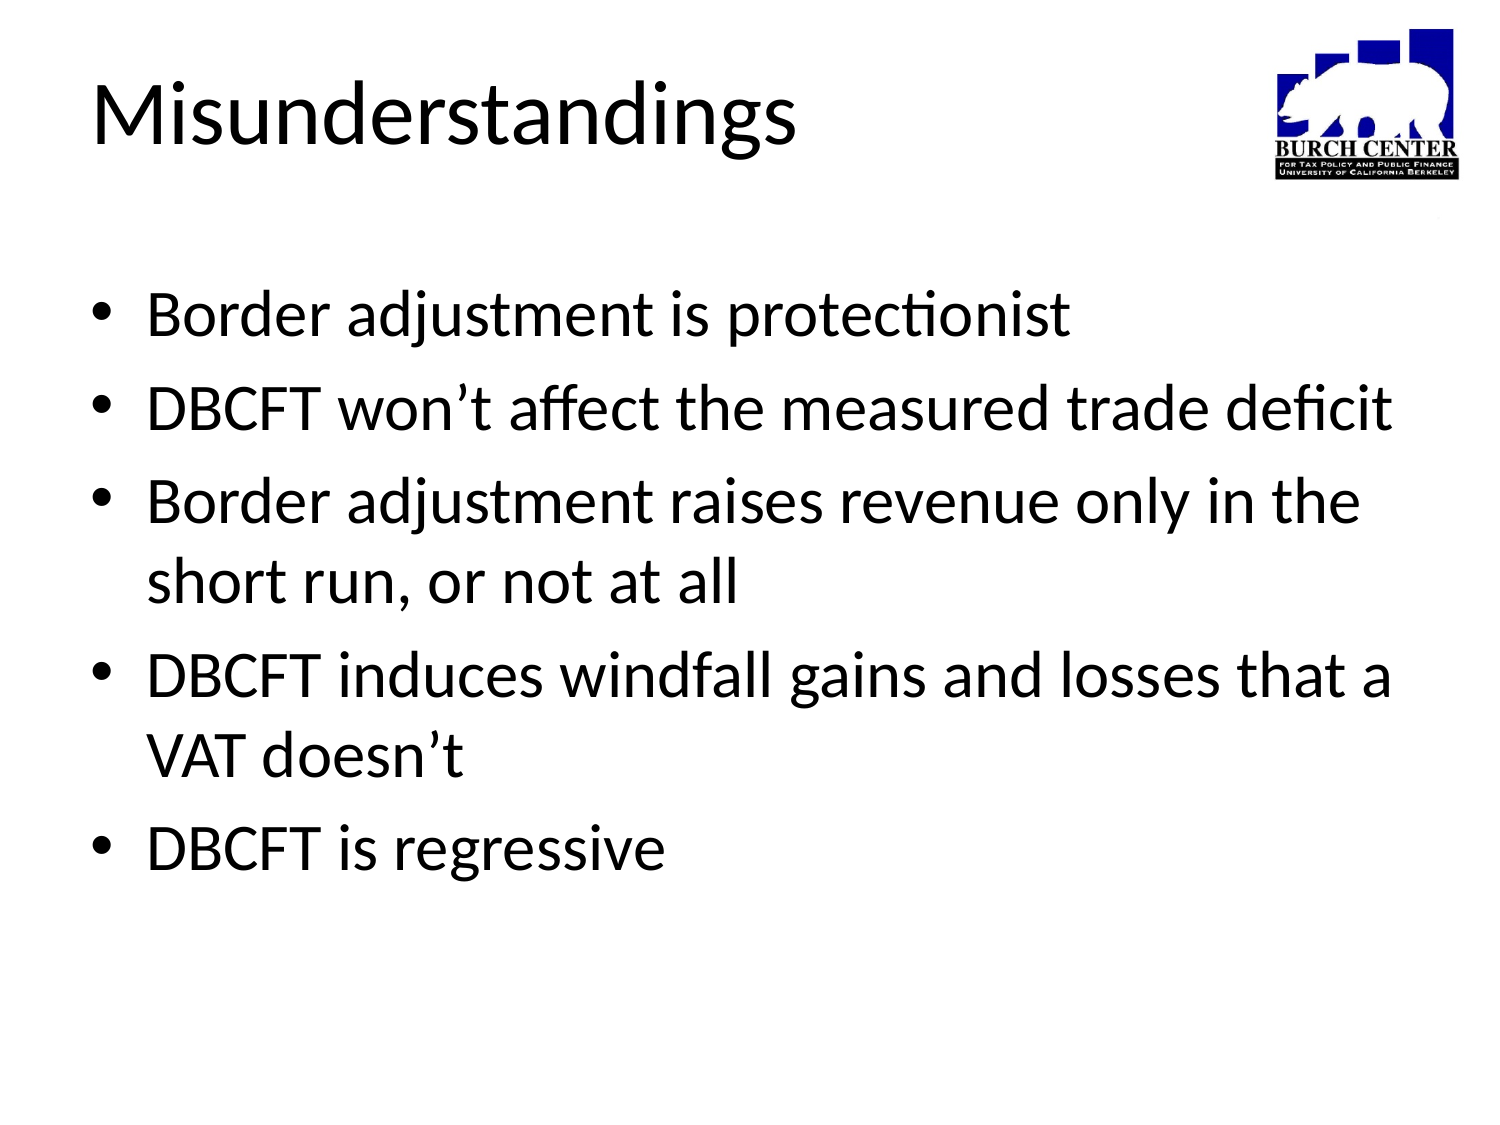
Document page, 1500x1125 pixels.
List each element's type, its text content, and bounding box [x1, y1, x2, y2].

list Border adjustment is protectionist DBCFT won’t affect the measured trade deficit Border adjustment raises revenue only in the short run, or not at all DBCFT induces windfall gains and losses that a VAT doesn’t DBCFT is regressive [75, 262, 1425, 1088]
title Misunderstandings [75, 45, 1225, 233]
picture [1245, 0, 1500, 224]
